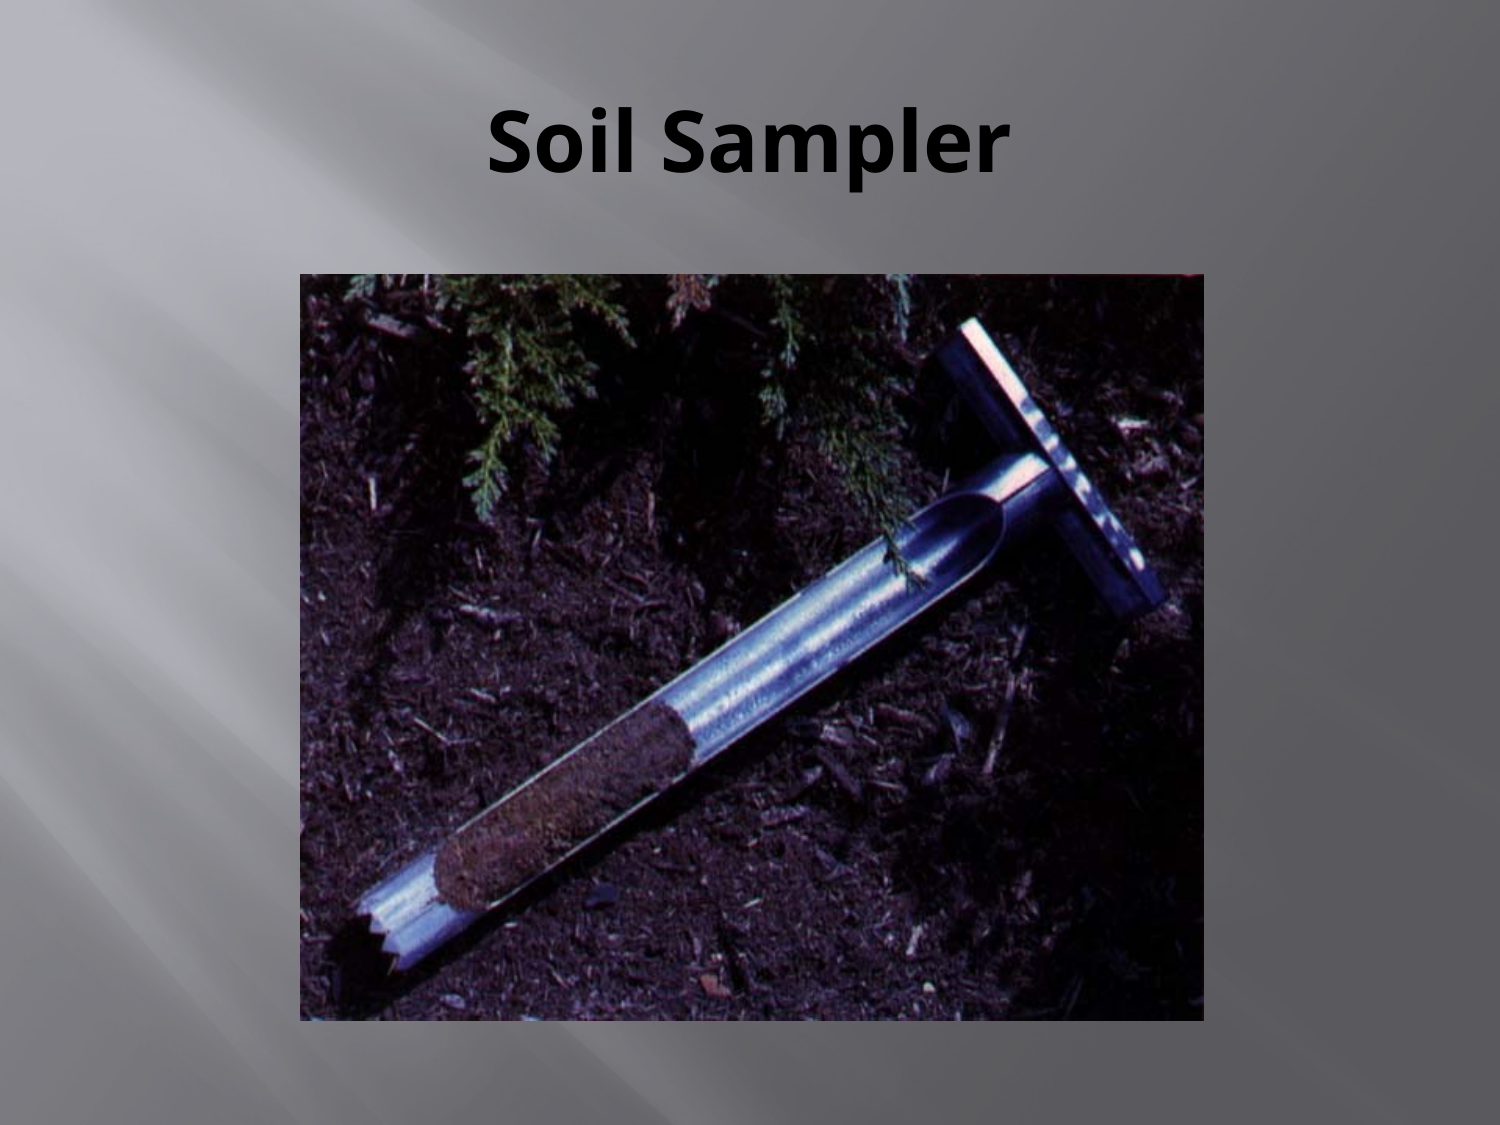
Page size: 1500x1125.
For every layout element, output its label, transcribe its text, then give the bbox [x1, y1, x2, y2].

title Soil Sampler [75, 45, 1425, 233]
picture [299, 274, 1204, 1021]
